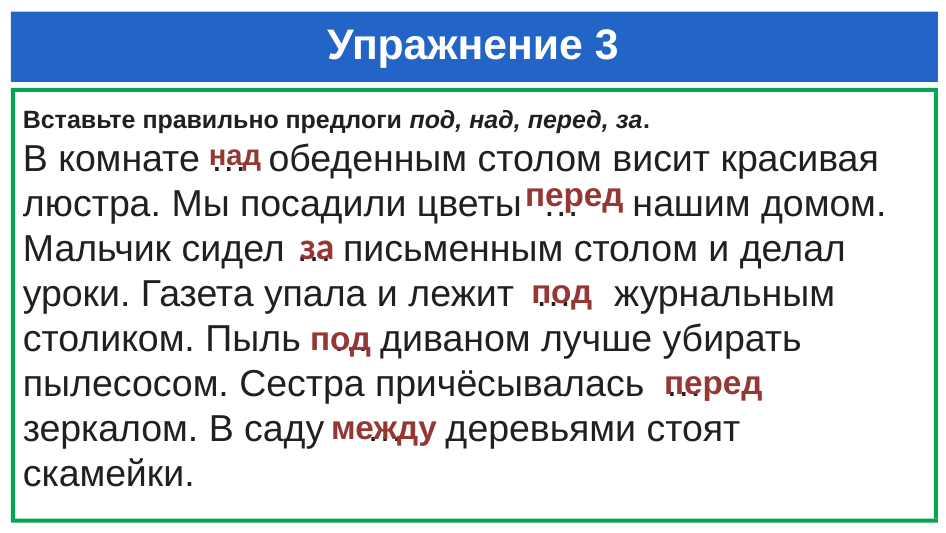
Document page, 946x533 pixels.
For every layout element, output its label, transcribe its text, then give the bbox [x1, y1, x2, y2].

text_box за [268, 214, 350, 274]
text_box перед [649, 353, 786, 409]
title Упражнение 3 [49, 16, 897, 69]
text_box над [185, 128, 277, 179]
text_box под [286, 309, 386, 365]
list Вставьте правильно предлоги под, над, перед, за. В комнате … обеденным столом висит красивая люстра. Мы посадили цветы … нашим домом. Мальчик сидел … письменным столом и делал уроки. Газета упала и лежит … журнальным столиком. Пыль … диваном лучше убирать пылесосом. Сестра причёсывалась … зеркалом. В саду … деревьями стоят скамейки. [22, 103, 923, 493]
text_box под [499, 259, 607, 319]
text_box между [316, 398, 453, 454]
text_box перед [510, 166, 661, 221]
